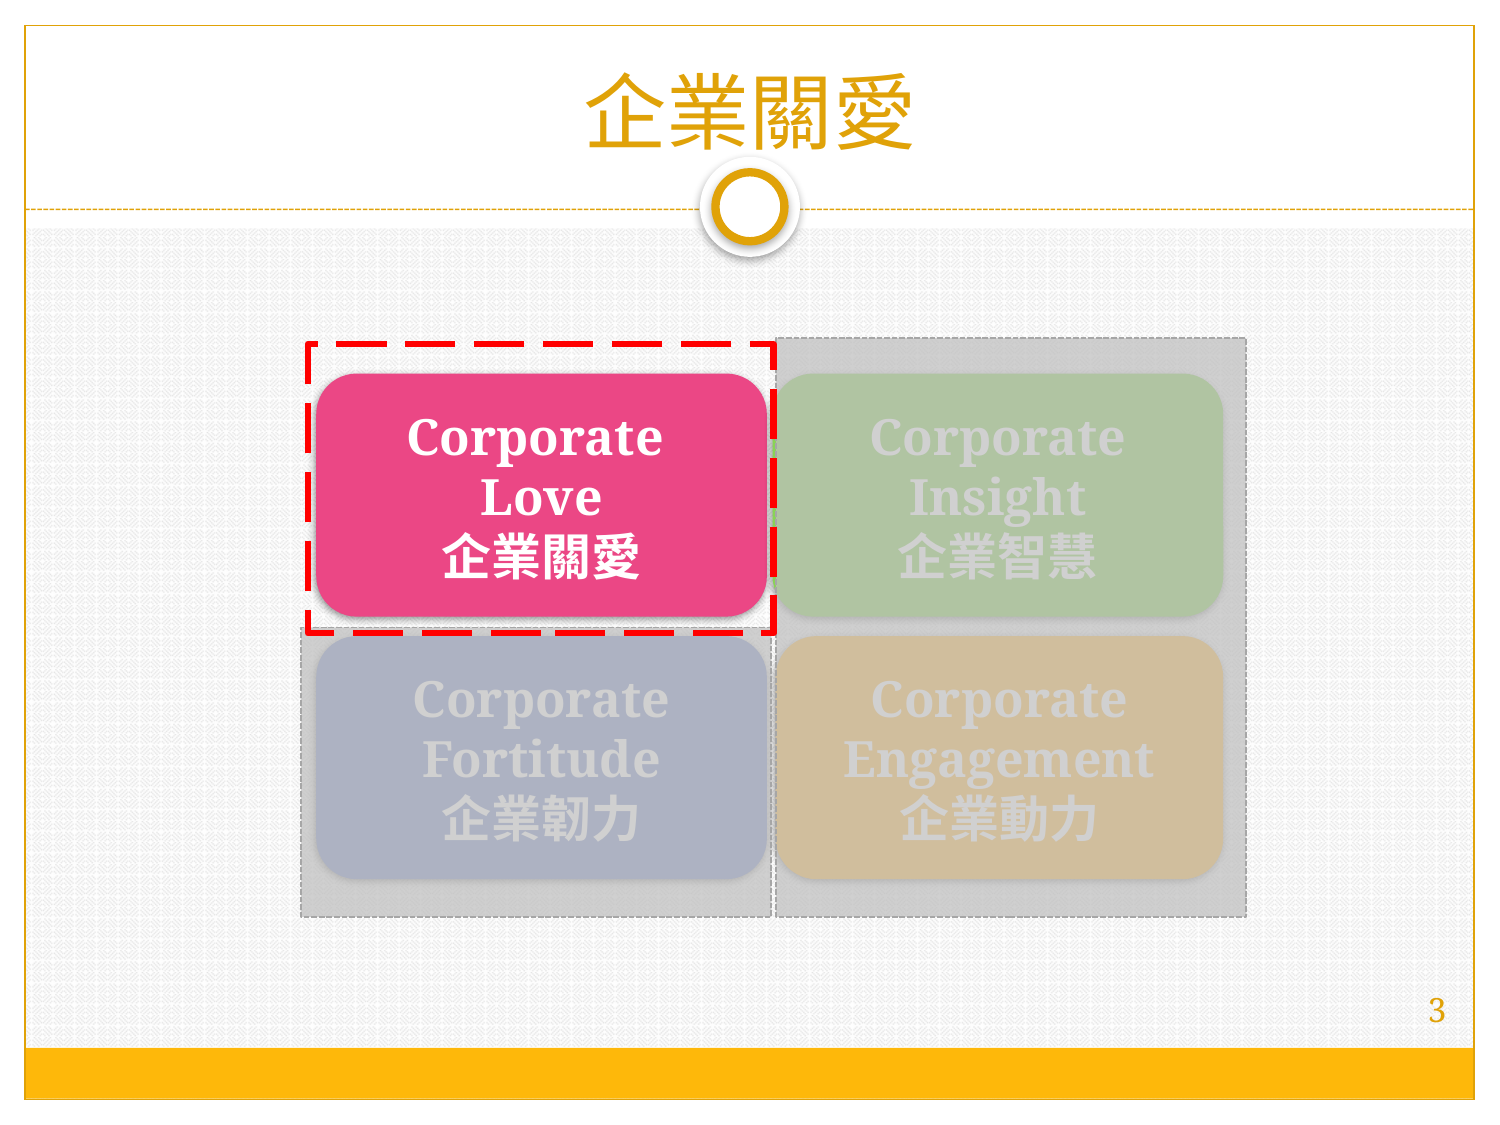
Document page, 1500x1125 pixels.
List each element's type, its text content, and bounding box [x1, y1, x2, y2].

text_box [300, 627, 772, 918]
text_box [307, 343, 775, 634]
title 企業關愛 [50, 42, 1450, 168]
slide_number 3 [1399, 975, 1475, 1049]
text_box [775, 337, 1247, 918]
